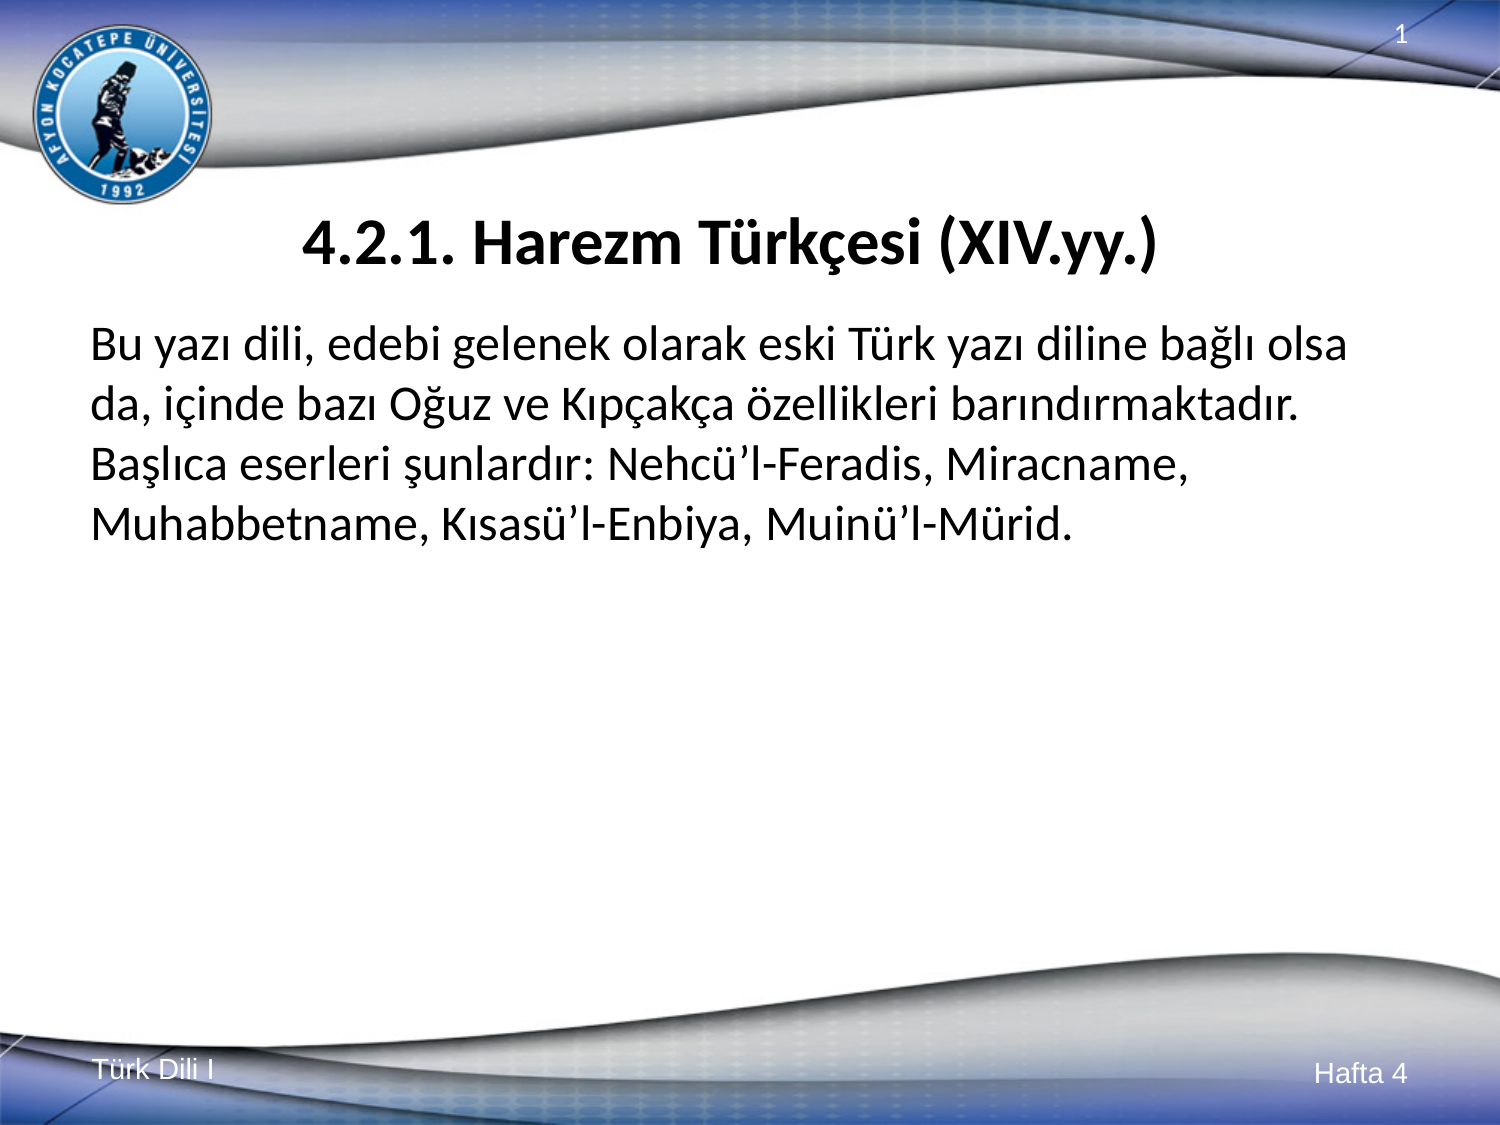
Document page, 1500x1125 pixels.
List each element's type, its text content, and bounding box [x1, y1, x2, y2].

title 4.2.1. Harezm Türkçesi (XIV.yy.) [74, 172, 1389, 302]
picture [0, 0, 1500, 1125]
list Bu yazı dili, edebi gelenek olarak eski Türk yazı diline bağlı olsa da, içinde bazı Oğuz ve Kıpçakça özellikleri barındırmaktadır. Başlıca eserleri şunlardır: Nehcü’l-Feradis, Miracname, Muhabbetname, Kısasü’l-Enbiya, Muinü’l-Mürid. [74, 302, 1426, 1046]
